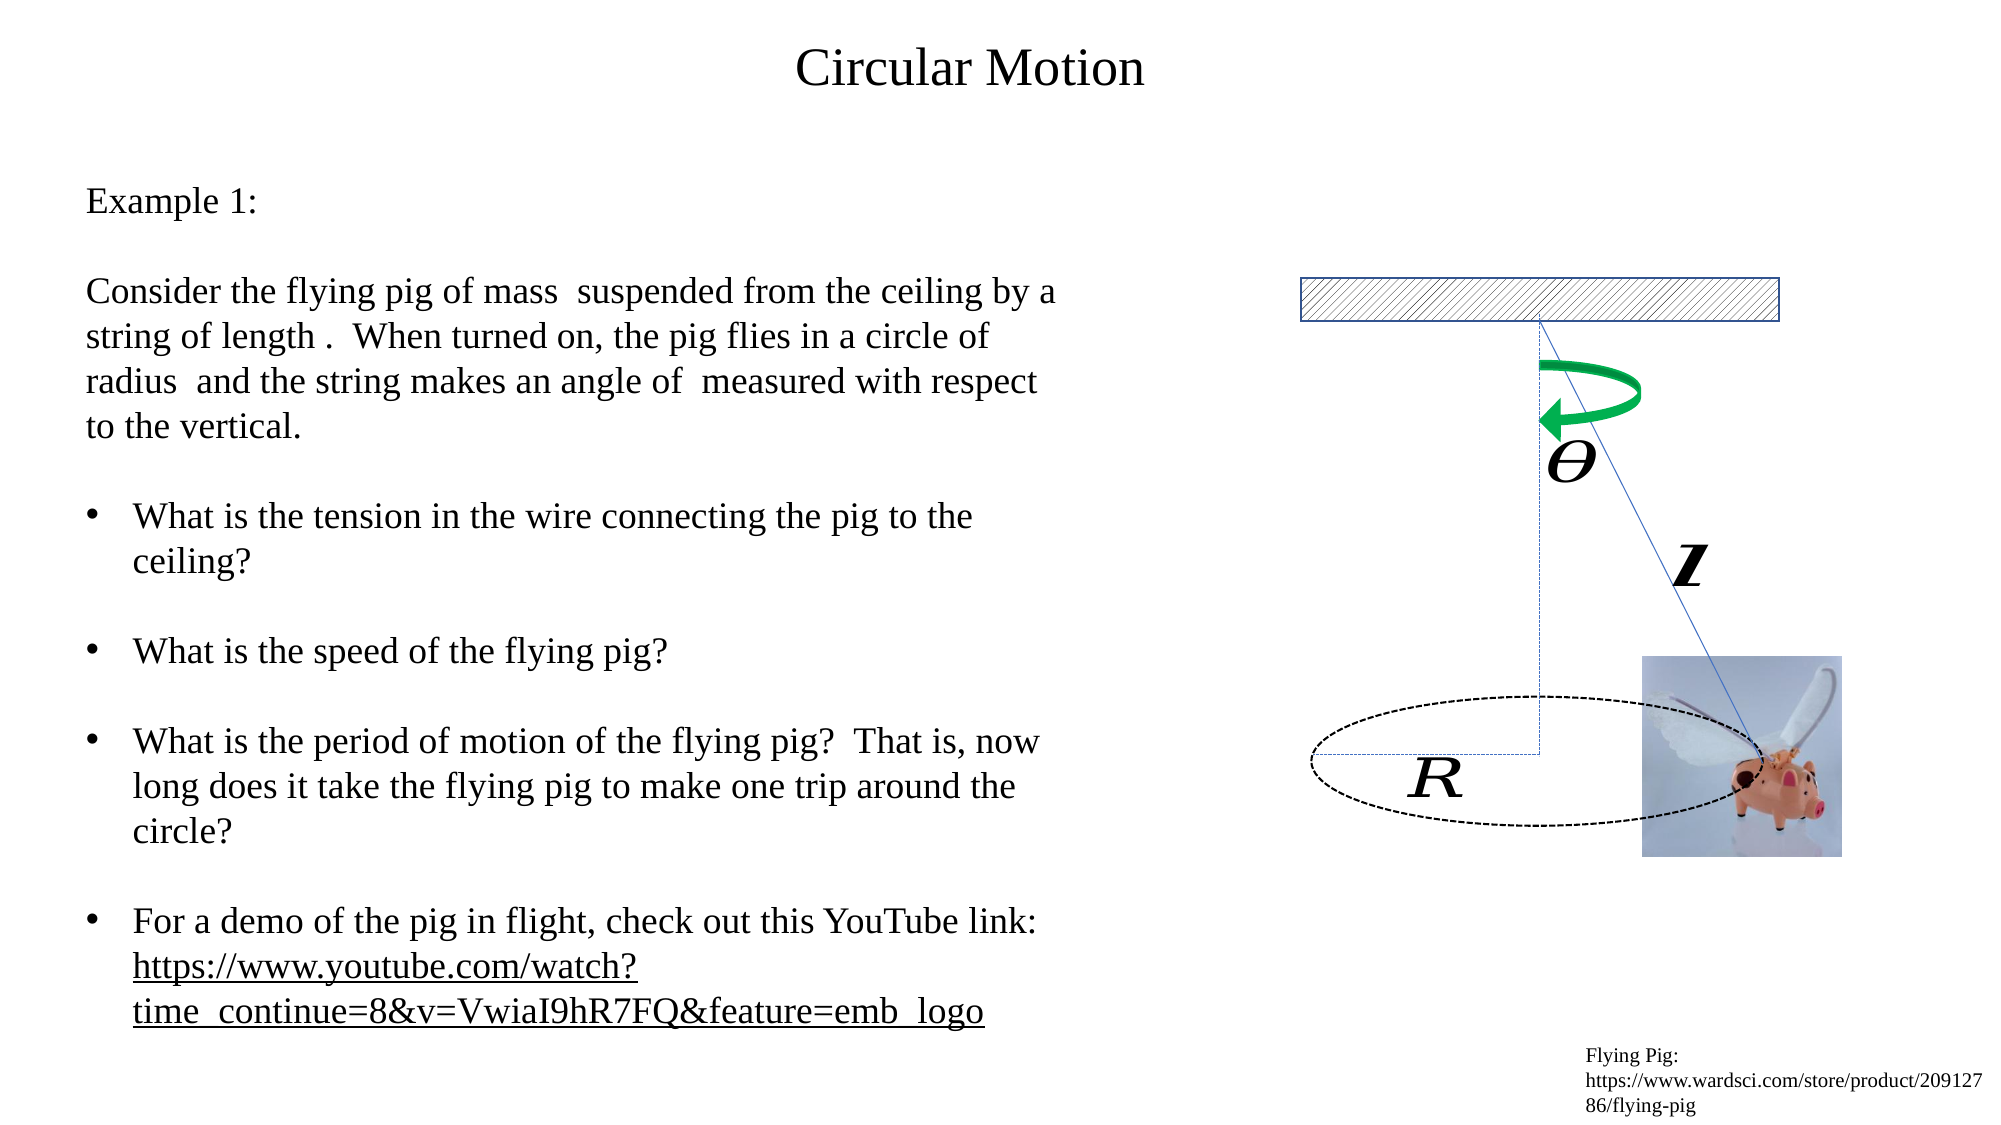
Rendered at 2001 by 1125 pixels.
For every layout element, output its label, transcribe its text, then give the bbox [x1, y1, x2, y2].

text_box Flying Pig: https://www.wardsci.com/store/product/20912786/flying-pig [1570, 1034, 2000, 1124]
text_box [1300, 278, 1842, 857]
text_box Circular Motion [326, 24, 1615, 105]
